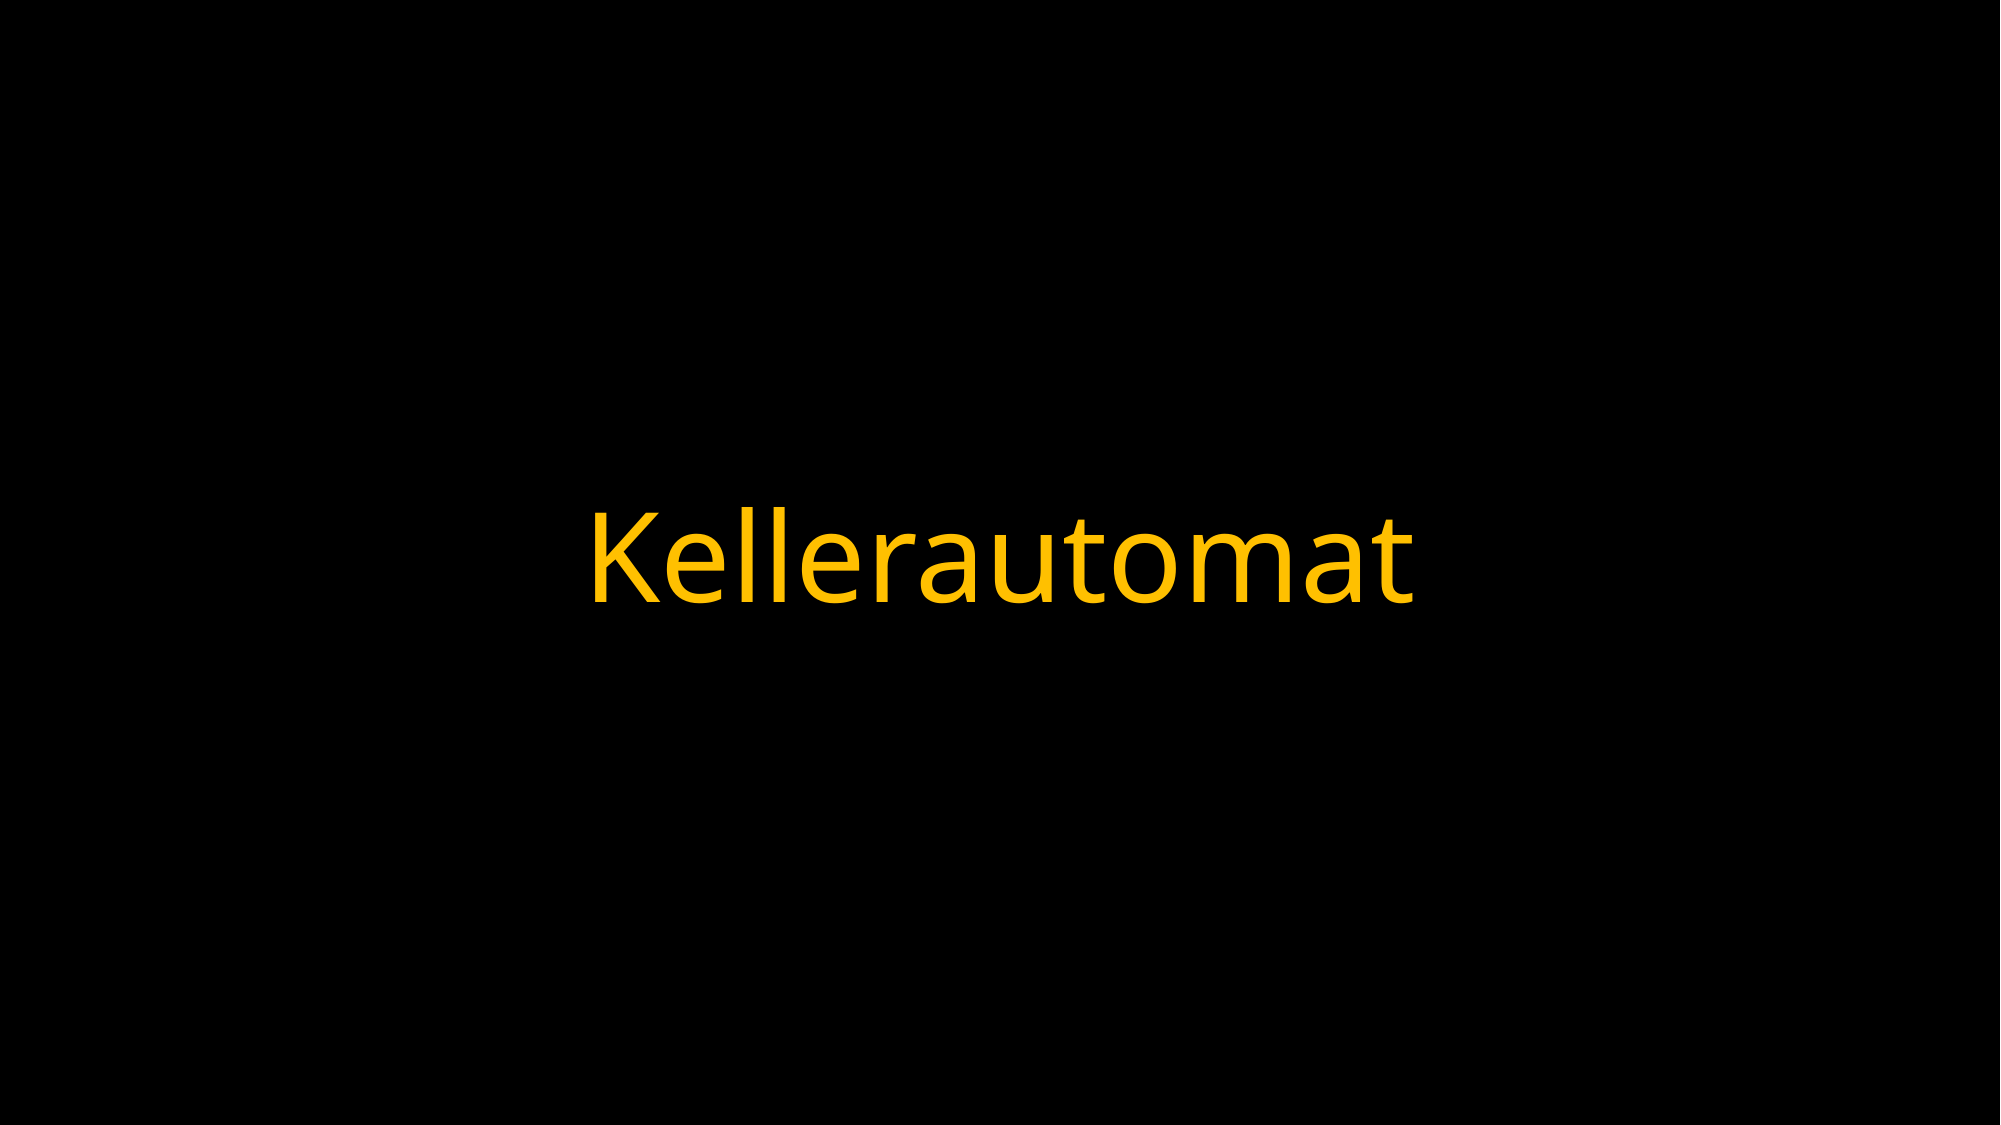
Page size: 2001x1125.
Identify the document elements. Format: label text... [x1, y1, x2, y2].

list Kellerautomat [22, 167, 1978, 957]
